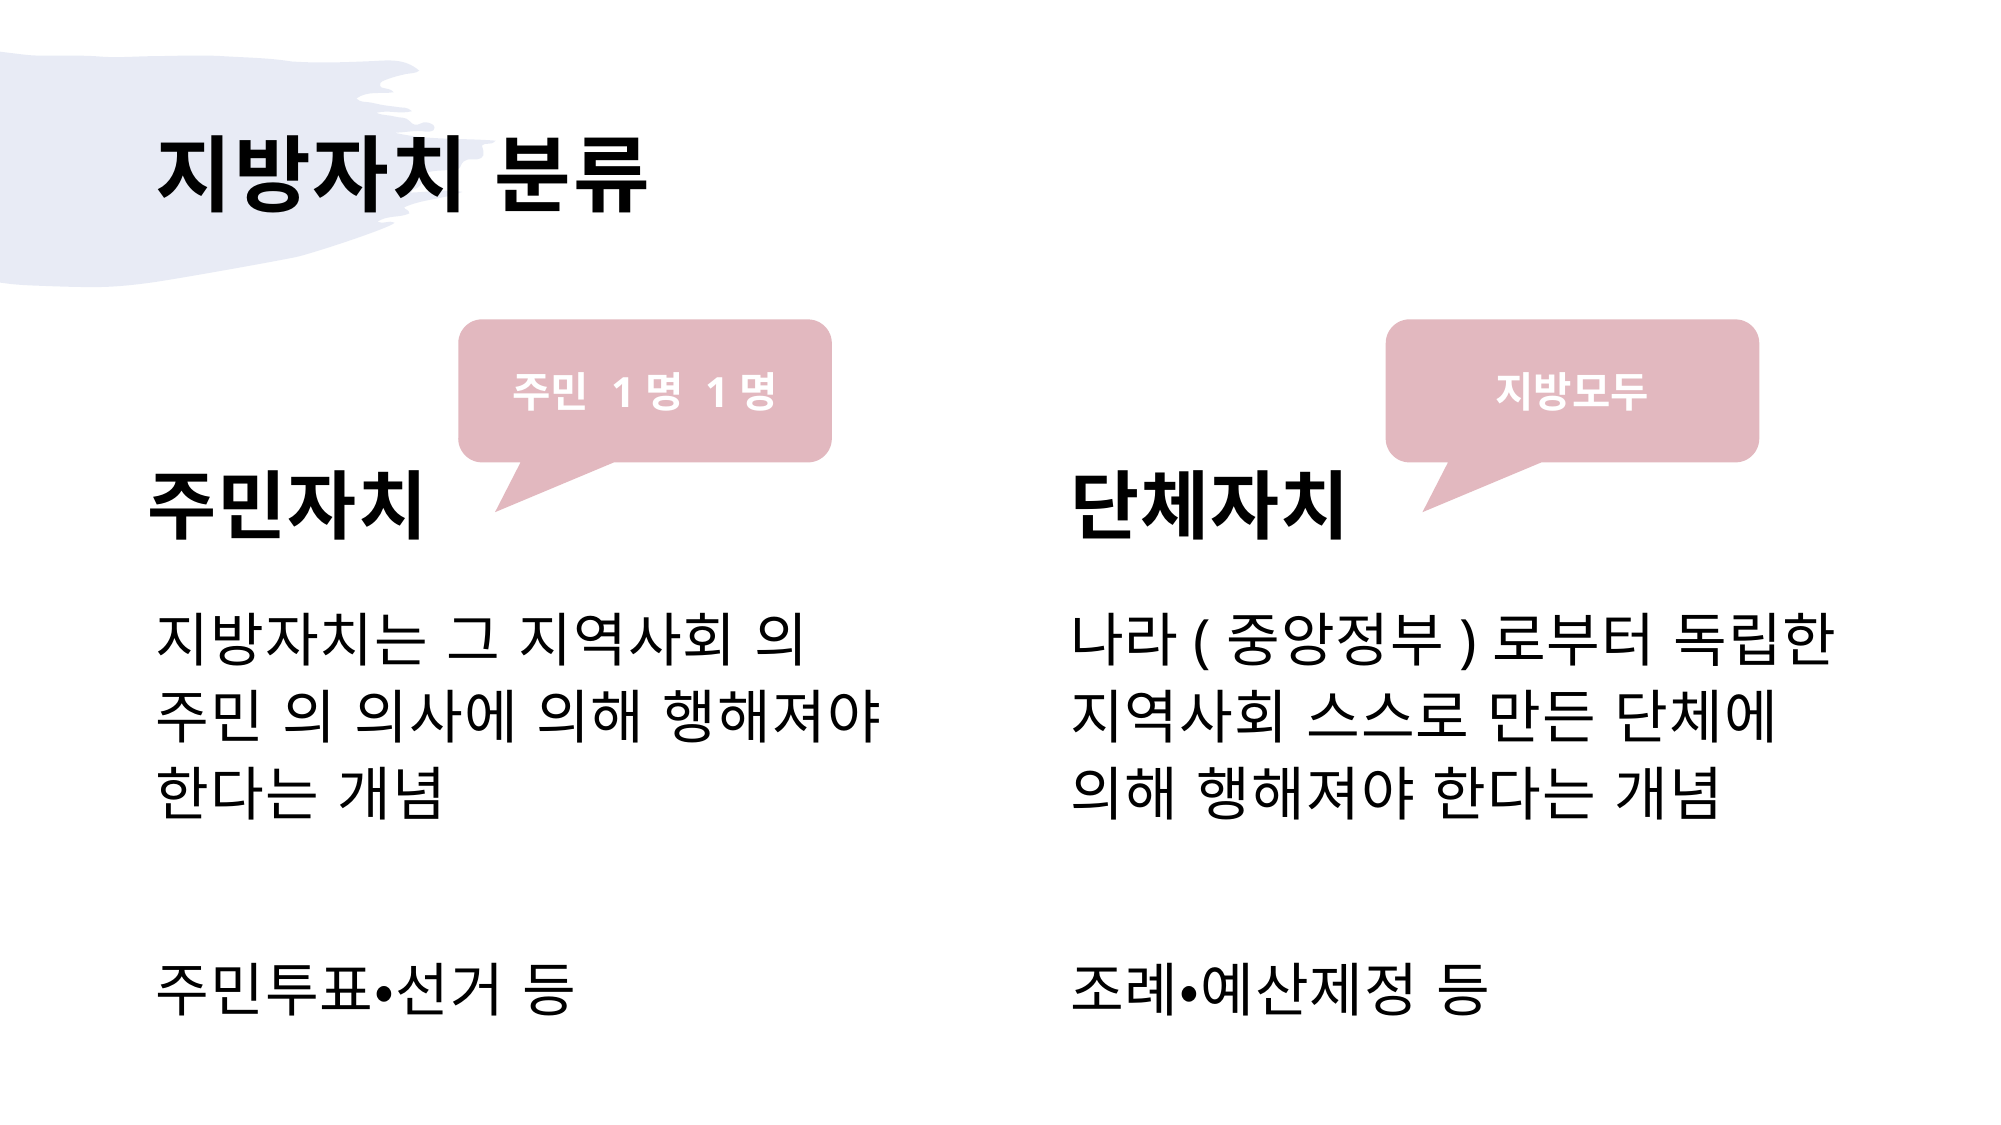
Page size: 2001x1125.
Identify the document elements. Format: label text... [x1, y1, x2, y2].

text_box 주민 1명 1명 [458, 319, 832, 513]
list 나라(중앙정부)로부터 독립한 지역사회 스스로 만든 단체에 의해 행해져야 한다는 개념 조례•예산제정 등 [1052, 578, 1863, 1081]
list 주민자치 [129, 408, 940, 564]
list 단체자치 [1052, 408, 1863, 564]
text_box 지방모두 [1385, 319, 1760, 513]
title 지방자치 분류 [137, 59, 1863, 278]
list 지방자치는 그 지역사회 의 주민 의 의사에 의해 행해져야 한다는 개념 주민투표•선거 등 [137, 578, 948, 1081]
